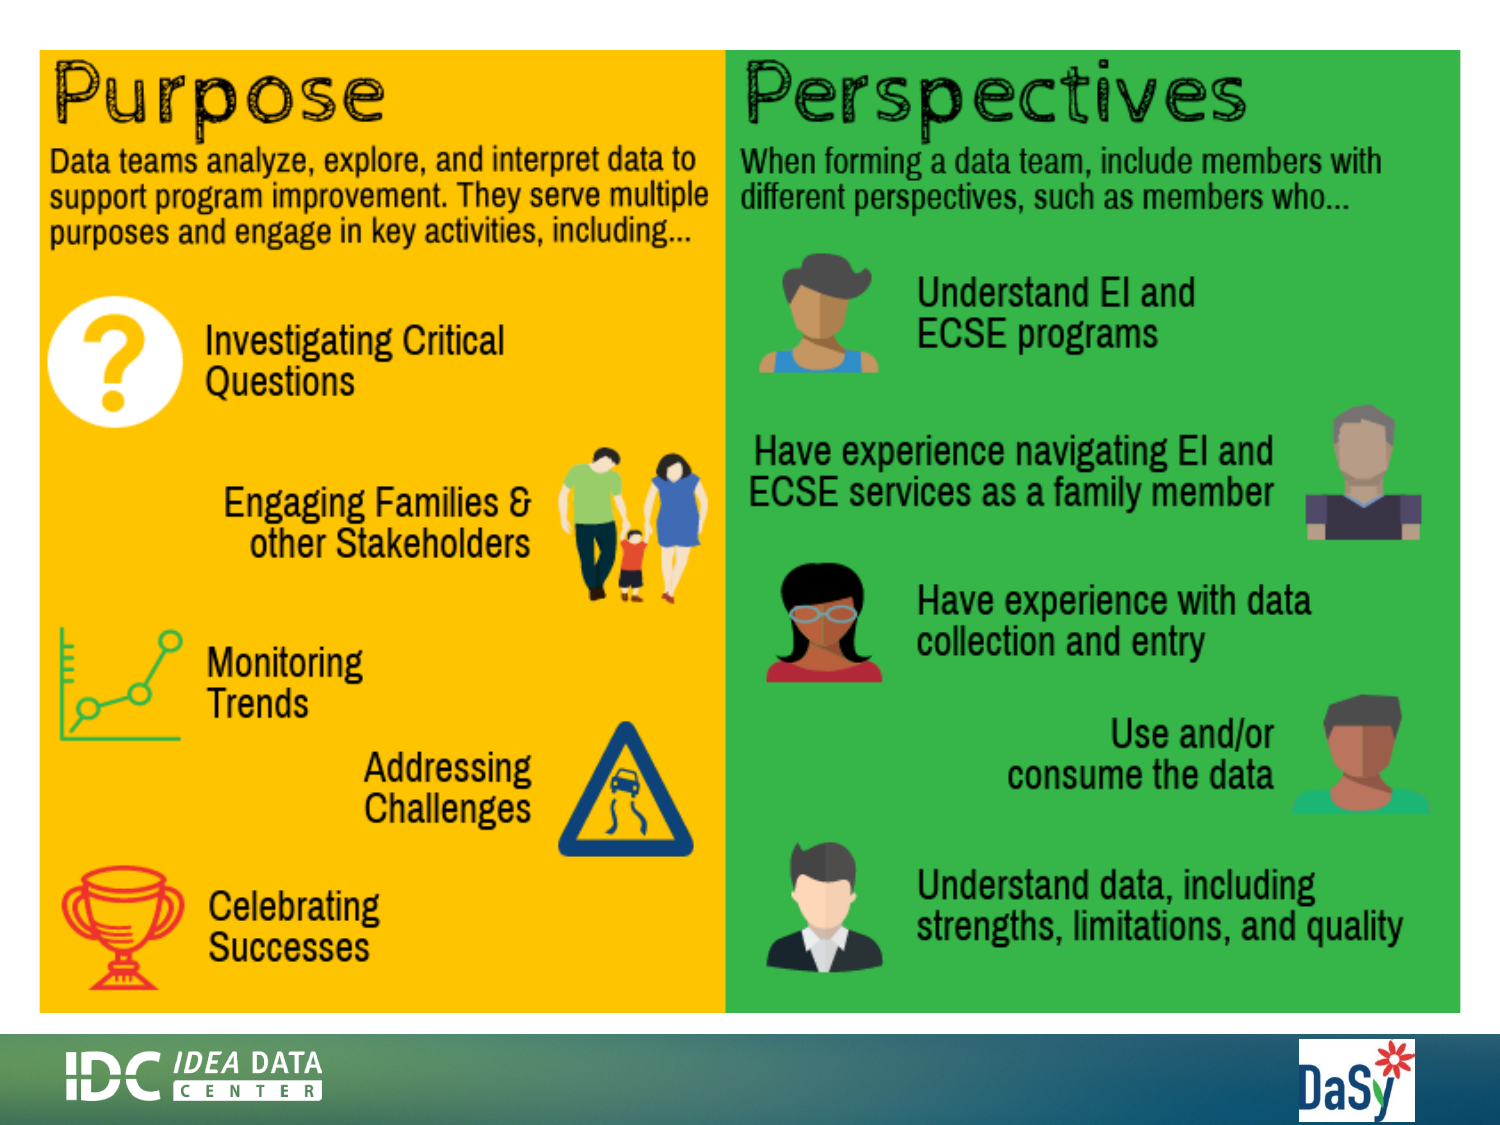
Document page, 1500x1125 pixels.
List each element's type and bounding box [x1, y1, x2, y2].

picture [0, 1034, 1500, 1125]
list [39, 49, 1461, 1013]
